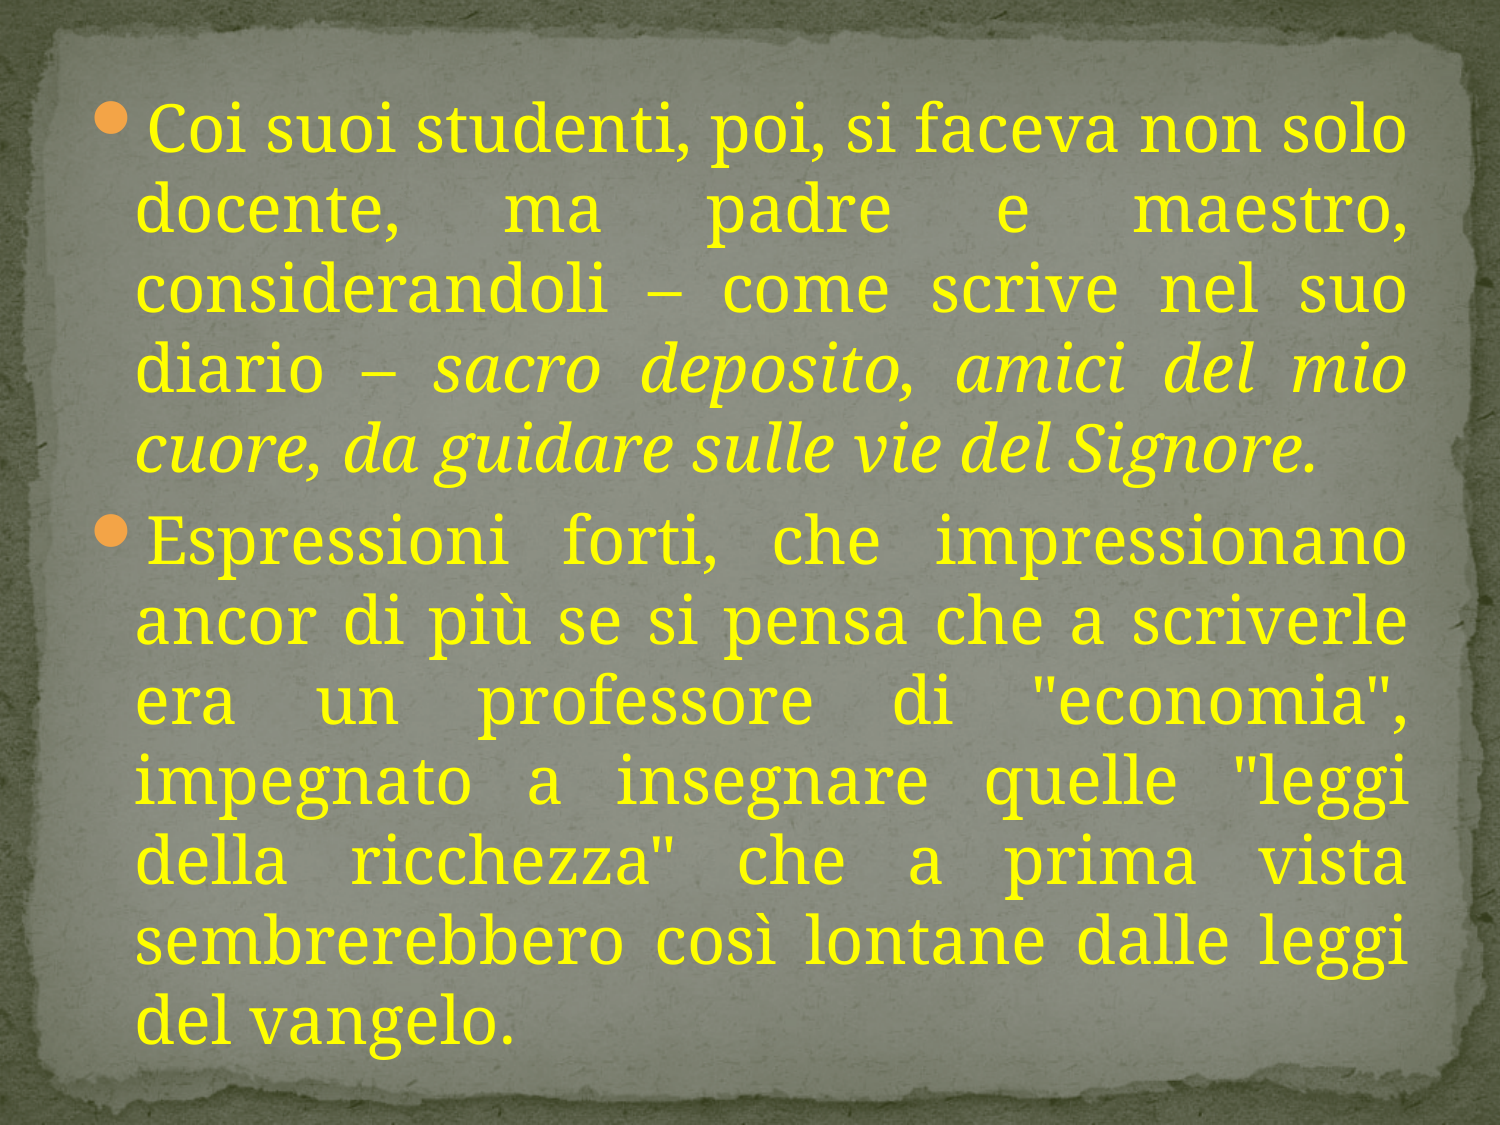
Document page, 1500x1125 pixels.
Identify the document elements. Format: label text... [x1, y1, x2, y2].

list Coi suoi studenti, poi, si faceva non solo docente, ma padre e maestro, considerandoli – come scrive nel suo diario – sacro deposito, amici del mio cuore, da guidare sulle vie del Signore. Espressioni forti, che impressionano ancor di più se si pensa che a scriverle era un professore di "economia", impegnato a insegnare quelle "leggi della ricchezza" che a prima vista sembrerebbero così lontane dalle leggi del vangelo. [75, 78, 1425, 1000]
